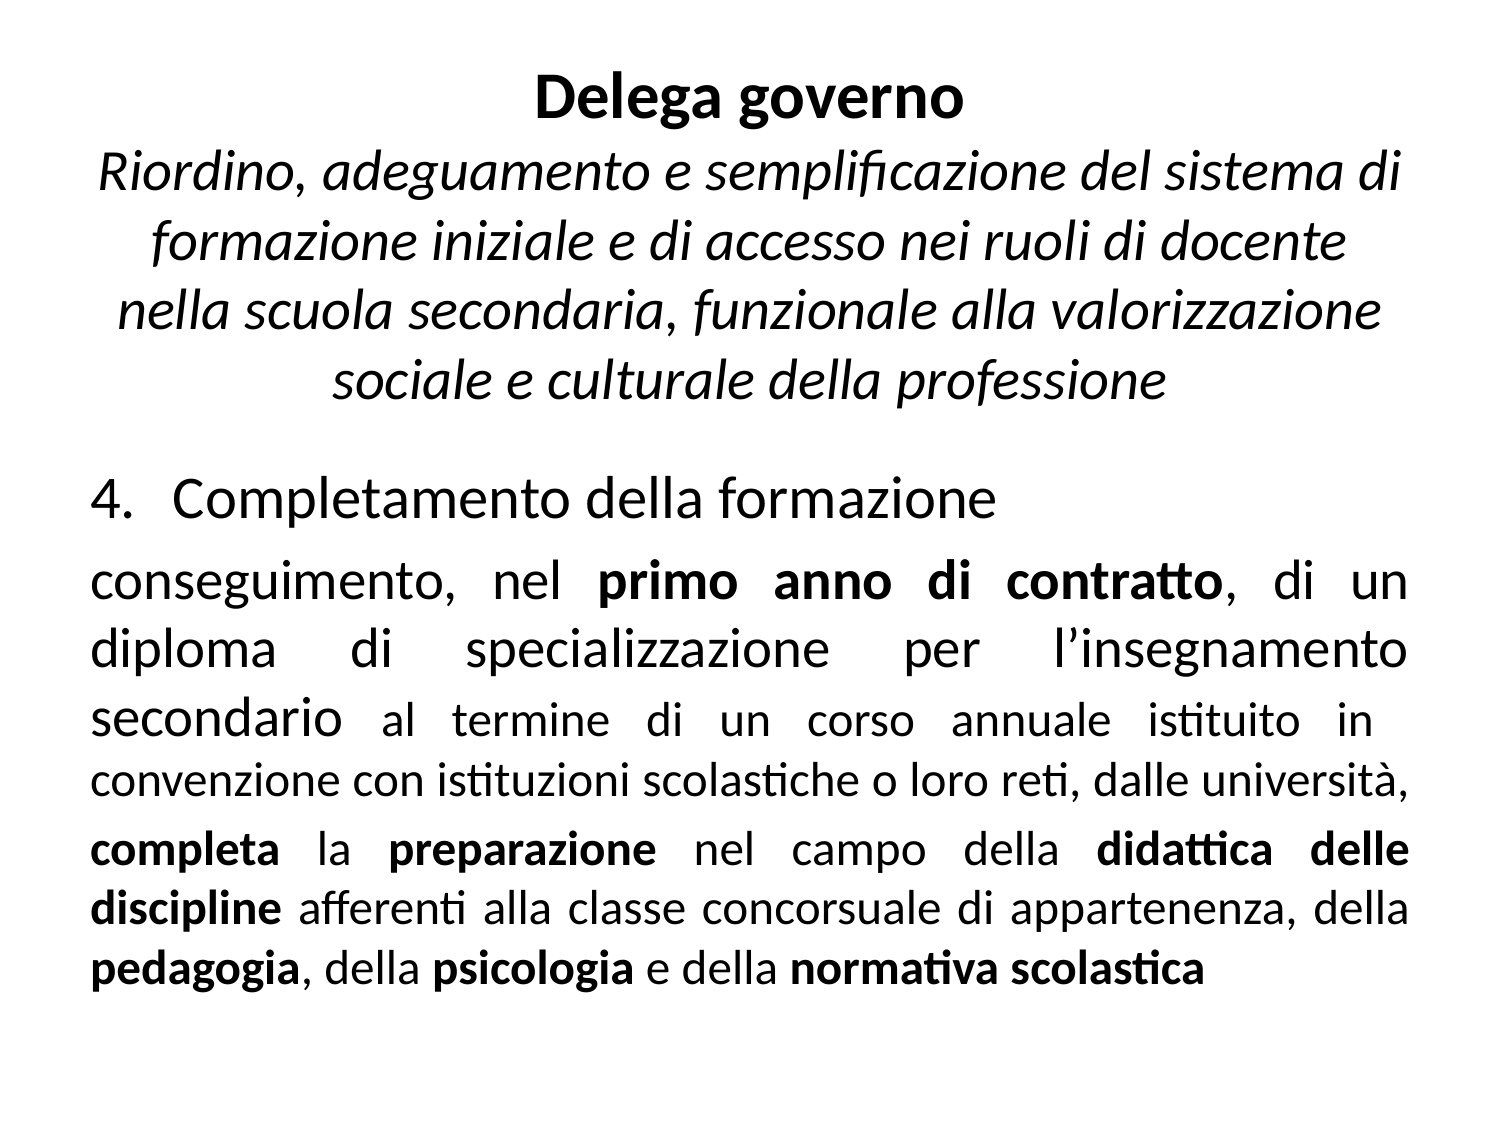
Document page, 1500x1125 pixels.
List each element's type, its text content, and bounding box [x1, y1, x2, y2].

list Completamento della formazione conseguimento, nel primo anno di contratto, di un diploma di specializzazione per l’insegnamento secondario al termine di un corso annuale istituito in convenzione con istituzioni scolastiche o loro reti, dalle università, completa la preparazione nel campo della didattica delle discipline afferenti alla classe concorsuale di appartenenza, della pedagogia, della psicologia e della normativa scolastica [75, 444, 1425, 1059]
title Delega governo Riordino, adeguamento e semplificazione del sistema di formazione iniziale e di accesso nei ruoli di docente nella scuola secondaria, funzionale alla valorizzazione sociale e culturale della professione [75, 7, 1425, 444]
